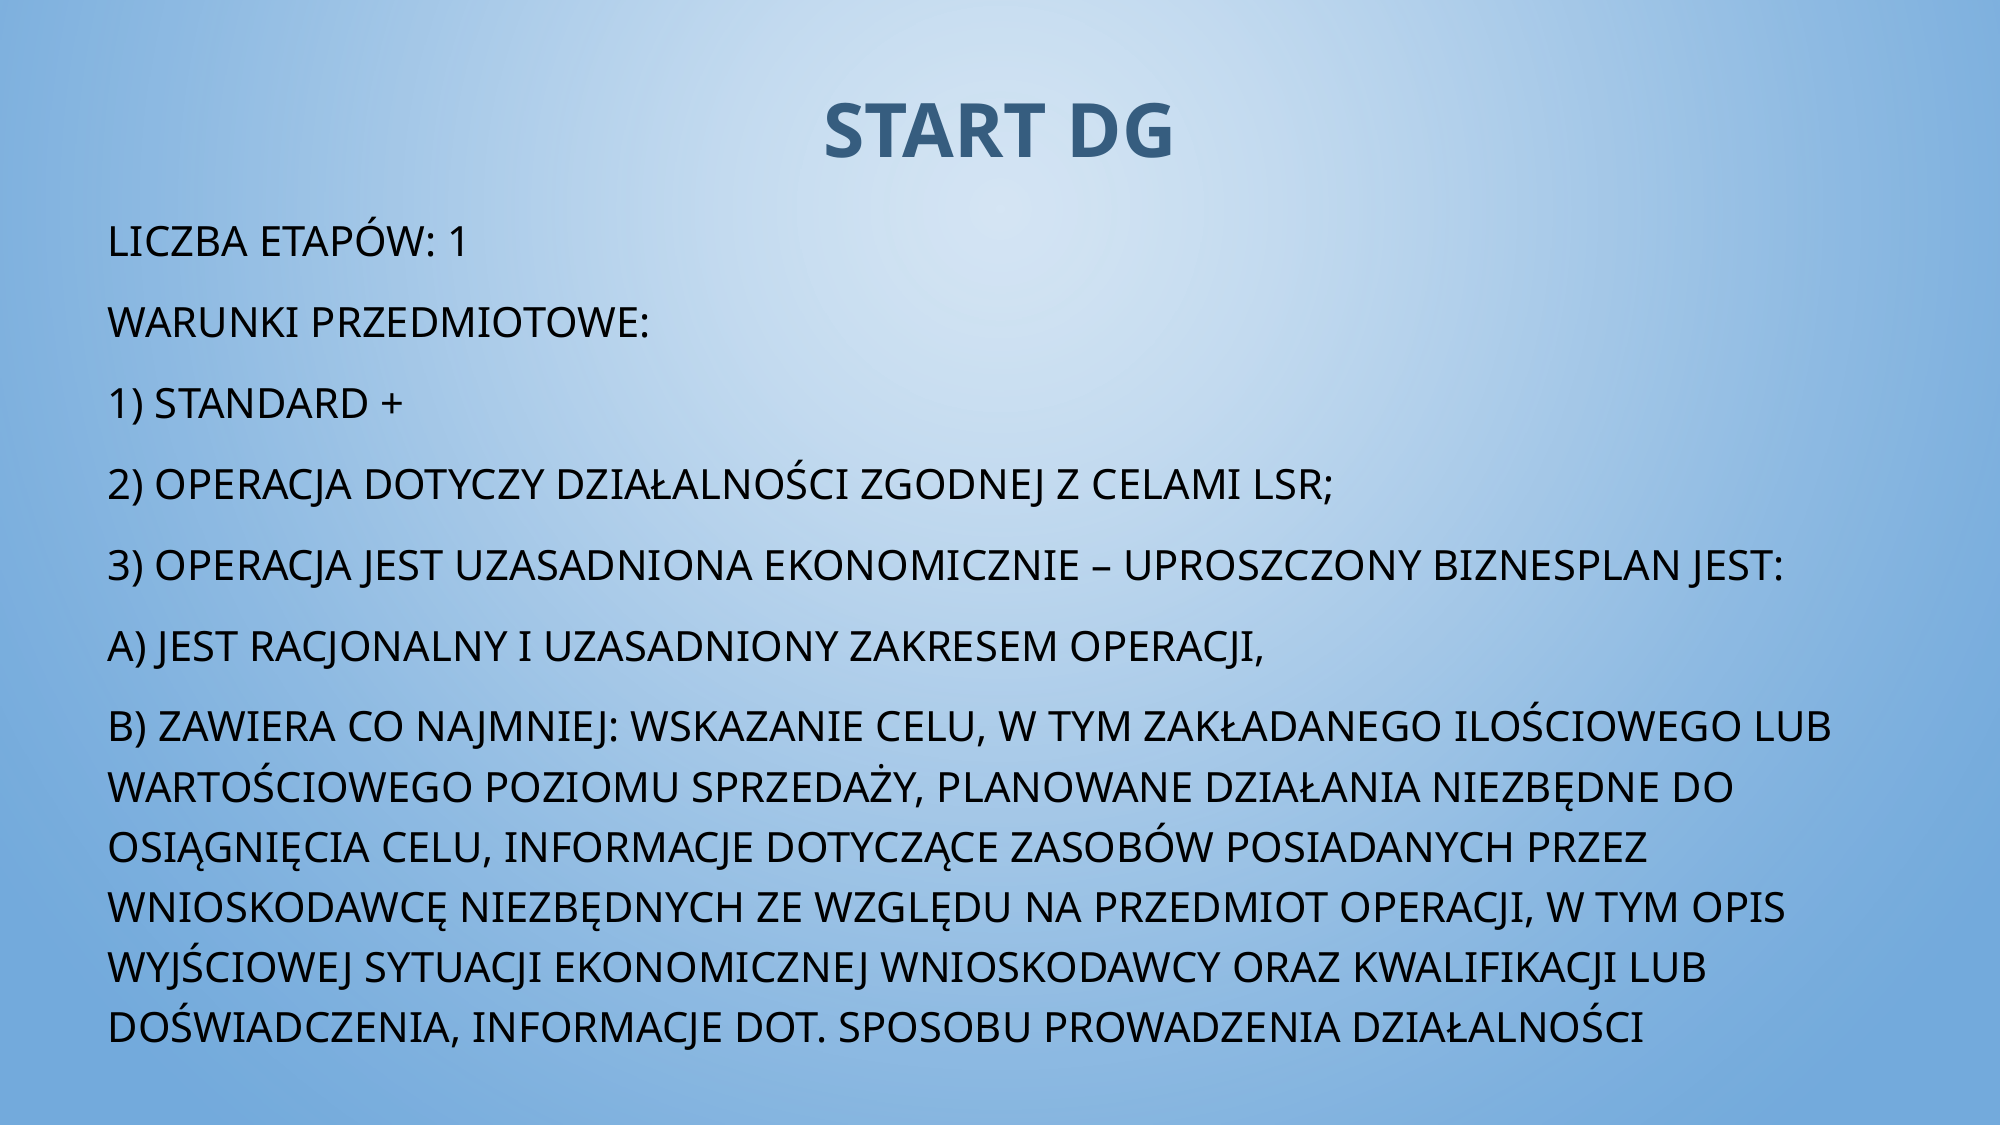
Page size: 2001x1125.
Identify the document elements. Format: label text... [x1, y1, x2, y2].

title START DG [149, 22, 1851, 196]
list Liczba etapów: 1 Warunki przedmiotowe: 1) Standard + 2) Operacja dotyczy działalności zgodnej z celami LSR; 3) Operacja jest uzasadniona ekonomicznie – uproszczony biznesplan jest: a) jest racjonalny i uzasadniony zakresem operacji, b) zawiera co najmniej: wskazanie celu, w tym zakładanego ilościowego lub wartościowego poziomu sprzedaży, planowane działania niezbędne do osiągnięcia celu, informacje dotyczące zasobów posiadanych przez wnioskodawcę niezbędnych ze względu na przedmiot operacji, w tym opis wyjściowej sytuacji ekonomicznej wnioskodawcy oraz kwalifikacji lub doświadczenia, informacje dot. sposobu prowadzenia działalności [93, 196, 1878, 1059]
